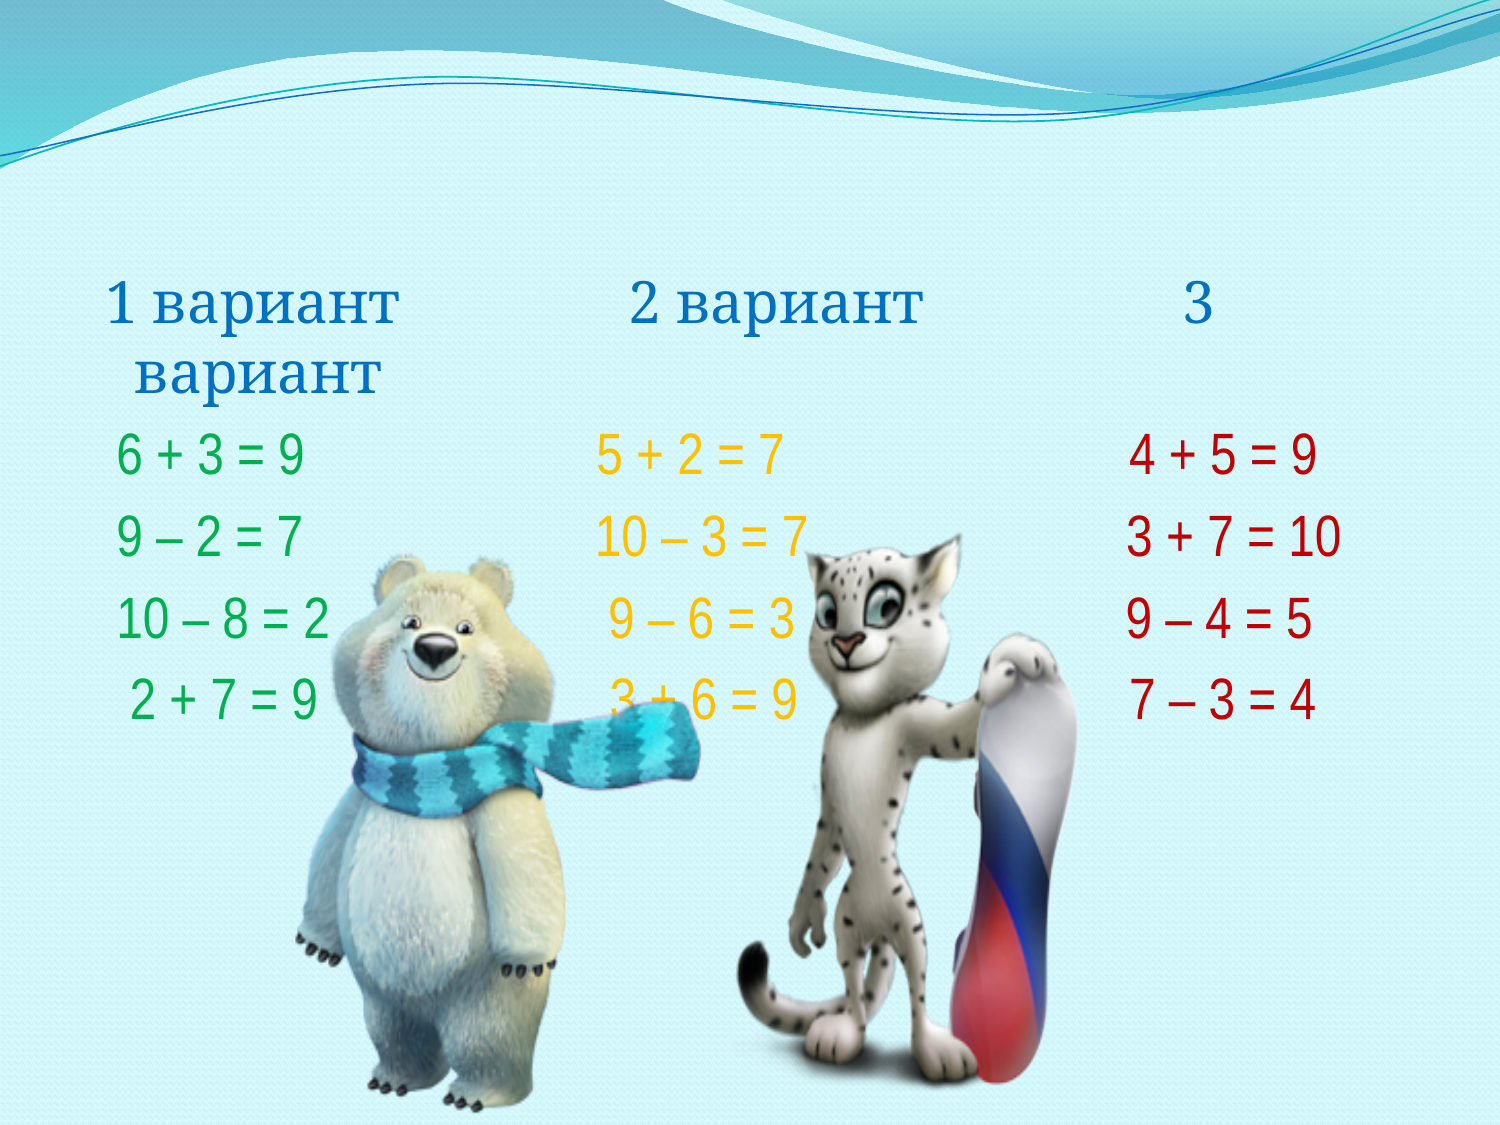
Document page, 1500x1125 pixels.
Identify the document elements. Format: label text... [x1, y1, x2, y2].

list 1 вариант 2 вариант 3 вариант 6 + 3 = 9 5 + 2 = 7 4 + 5 = 9 9 – 2 = 7 10 – 3 = 7 3 + 7 = 10 10 – 8 = 2 9 – 6 = 3 9 – 4 = 5 2 + 7 = 9 3 + 6 = 9 7 – 3 = 4 [75, 175, 1425, 1038]
picture [726, 515, 1091, 1125]
picture [292, 538, 704, 1125]
